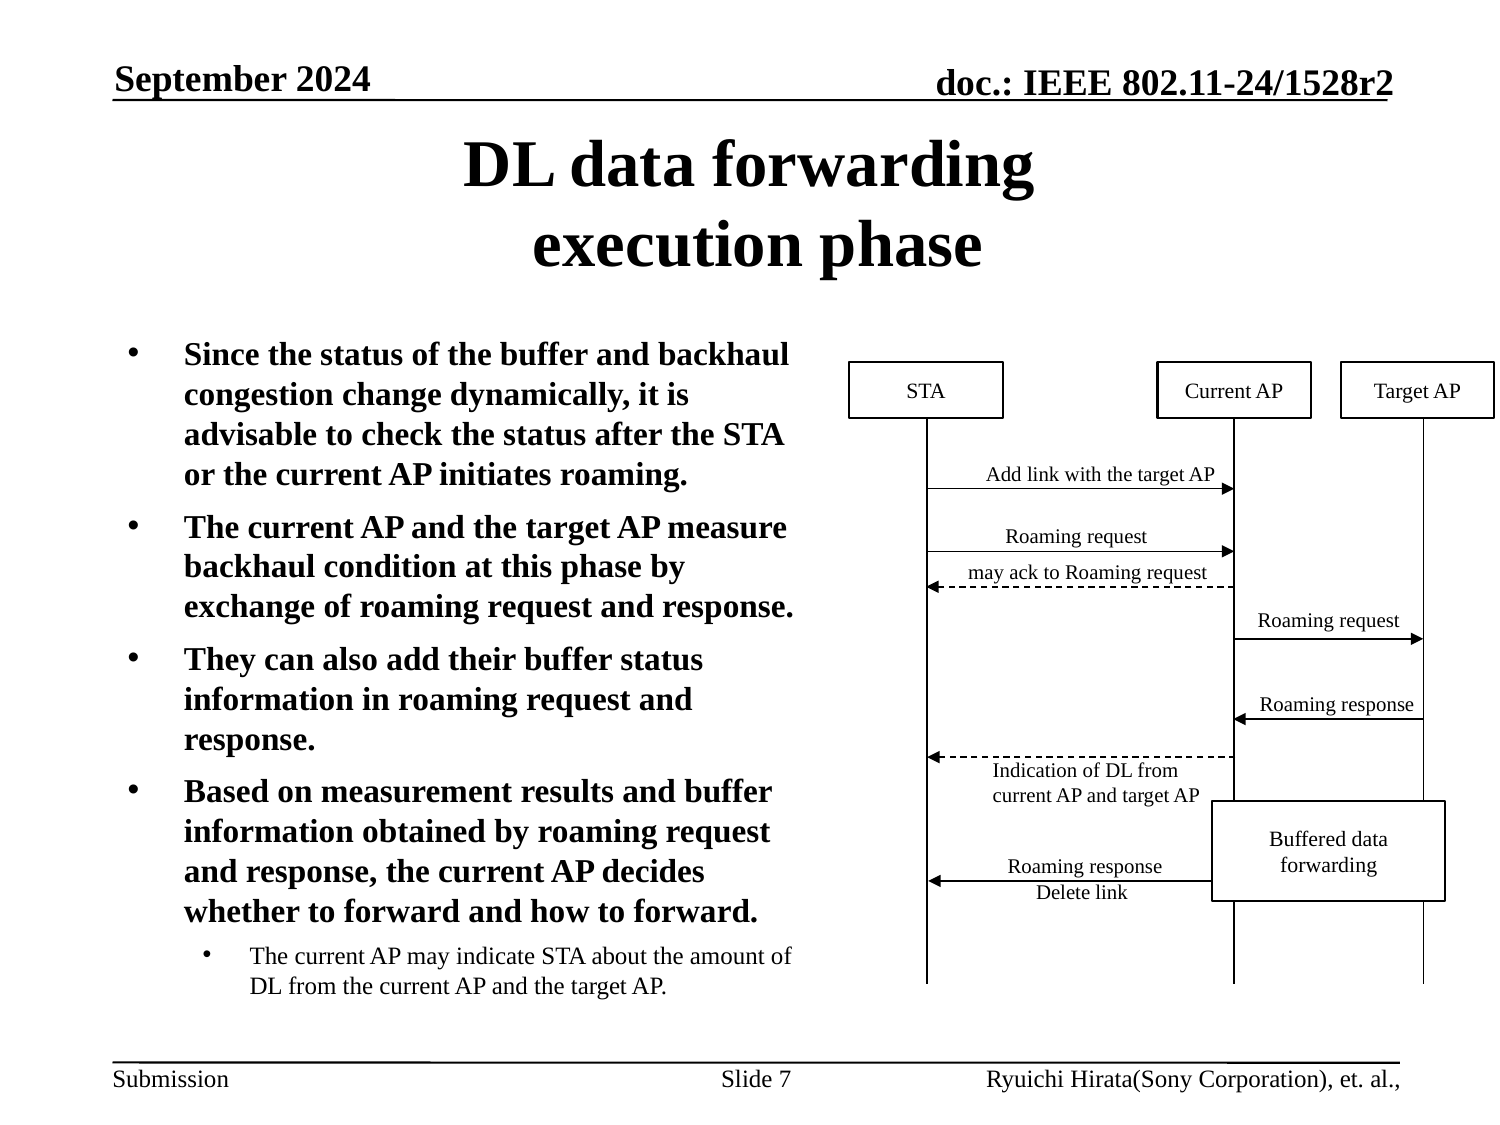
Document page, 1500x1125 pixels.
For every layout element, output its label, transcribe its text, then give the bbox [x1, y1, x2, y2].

text_box Roaming response [992, 845, 1178, 880]
text_box Buffered data forwarding [1427, 799, 1447, 903]
slide_number Slide 7 [712, 1061, 800, 1123]
text_box Target AP [1338, 360, 1496, 420]
text_box Buffered data forwarding [1210, 799, 1229, 880]
text_box Roaming request [1242, 599, 1415, 638]
text_box Buffered data forwarding [1238, 799, 1418, 903]
text_box Indication of DL from current AP and target AP [977, 765, 1215, 815]
footer Ryuichi Hirata(Sony Corporation), et. al., [878, 1061, 1402, 1093]
list Since the status of the buffer and backhaul congestion change dynamically, it is advisable to check the status after the STA or the current AP initiates roaming. The current AP and the target AP measure backhaul condition at this phase by exchange of roaming request and response. They can also add their buffer status information in roaming request and response. Based on measurement results and buffer information obtained by roaming request and response, the current AP decides whether to forward and how to forward. The current AP may indicate STA about the amount of DL from the current AP and the target AP. [112, 324, 832, 1000]
text_box may ack to Roaming request [953, 560, 1223, 585]
text_box Delete link [1021, 870, 1144, 880]
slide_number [114, 54, 423, 100]
title DL data forwarding execution phase [112, 112, 1388, 288]
text_box Delete link [1021, 890, 1144, 911]
text_box Roaming response [1244, 683, 1418, 718]
text_box Indication of DL from current AP and target AP [977, 749, 1215, 756]
text_box Current AP [1155, 360, 1313, 420]
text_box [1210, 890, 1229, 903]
text_box Roaming request [990, 515, 1163, 550]
text_box STA [847, 360, 1005, 420]
text_box Add link with the target AP [971, 453, 1229, 487]
